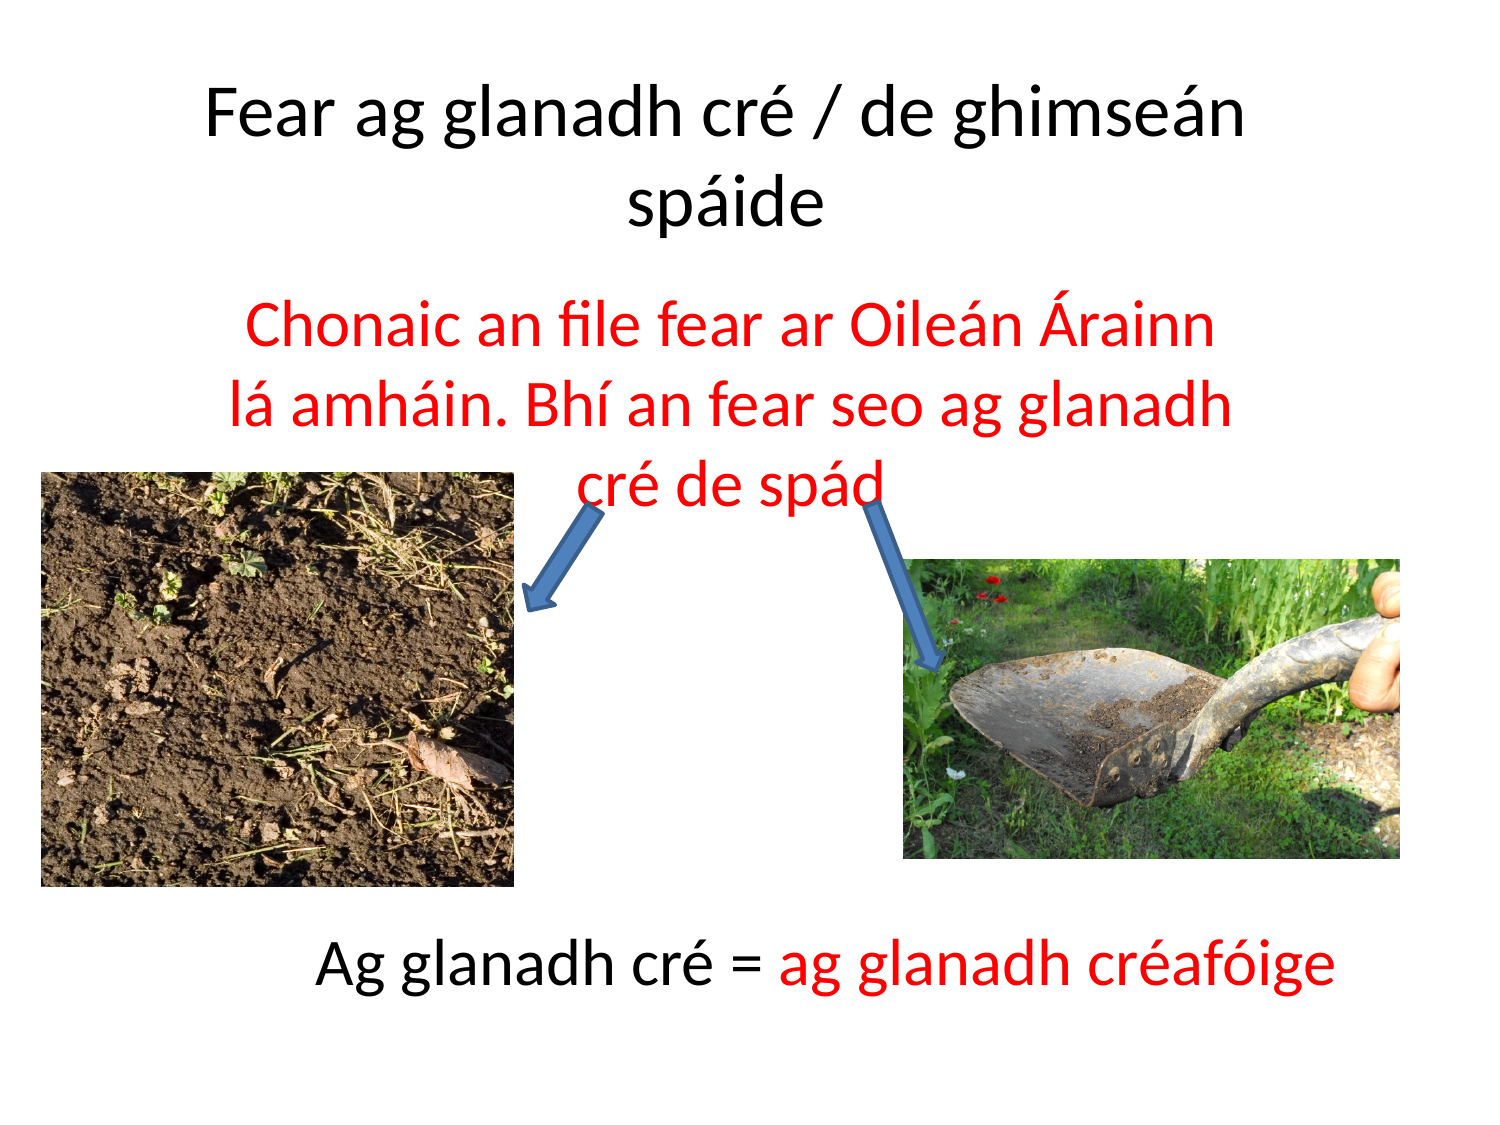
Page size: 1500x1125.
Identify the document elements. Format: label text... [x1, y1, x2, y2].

text_box [521, 501, 605, 613]
picture [40, 472, 514, 887]
text_box [862, 499, 903, 601]
text_box Ag glanadh cré = ag glanadh créafóige [301, 911, 1400, 1006]
picture [903, 559, 1401, 859]
title Fear ag glanadh cré / de ghimseán spáide [88, 30, 1364, 273]
subtitle Chonaic an file fear ar Oileán Árainn lá amháin. Bhí an fear seo ag glanadh cré de spád [206, 271, 1257, 560]
